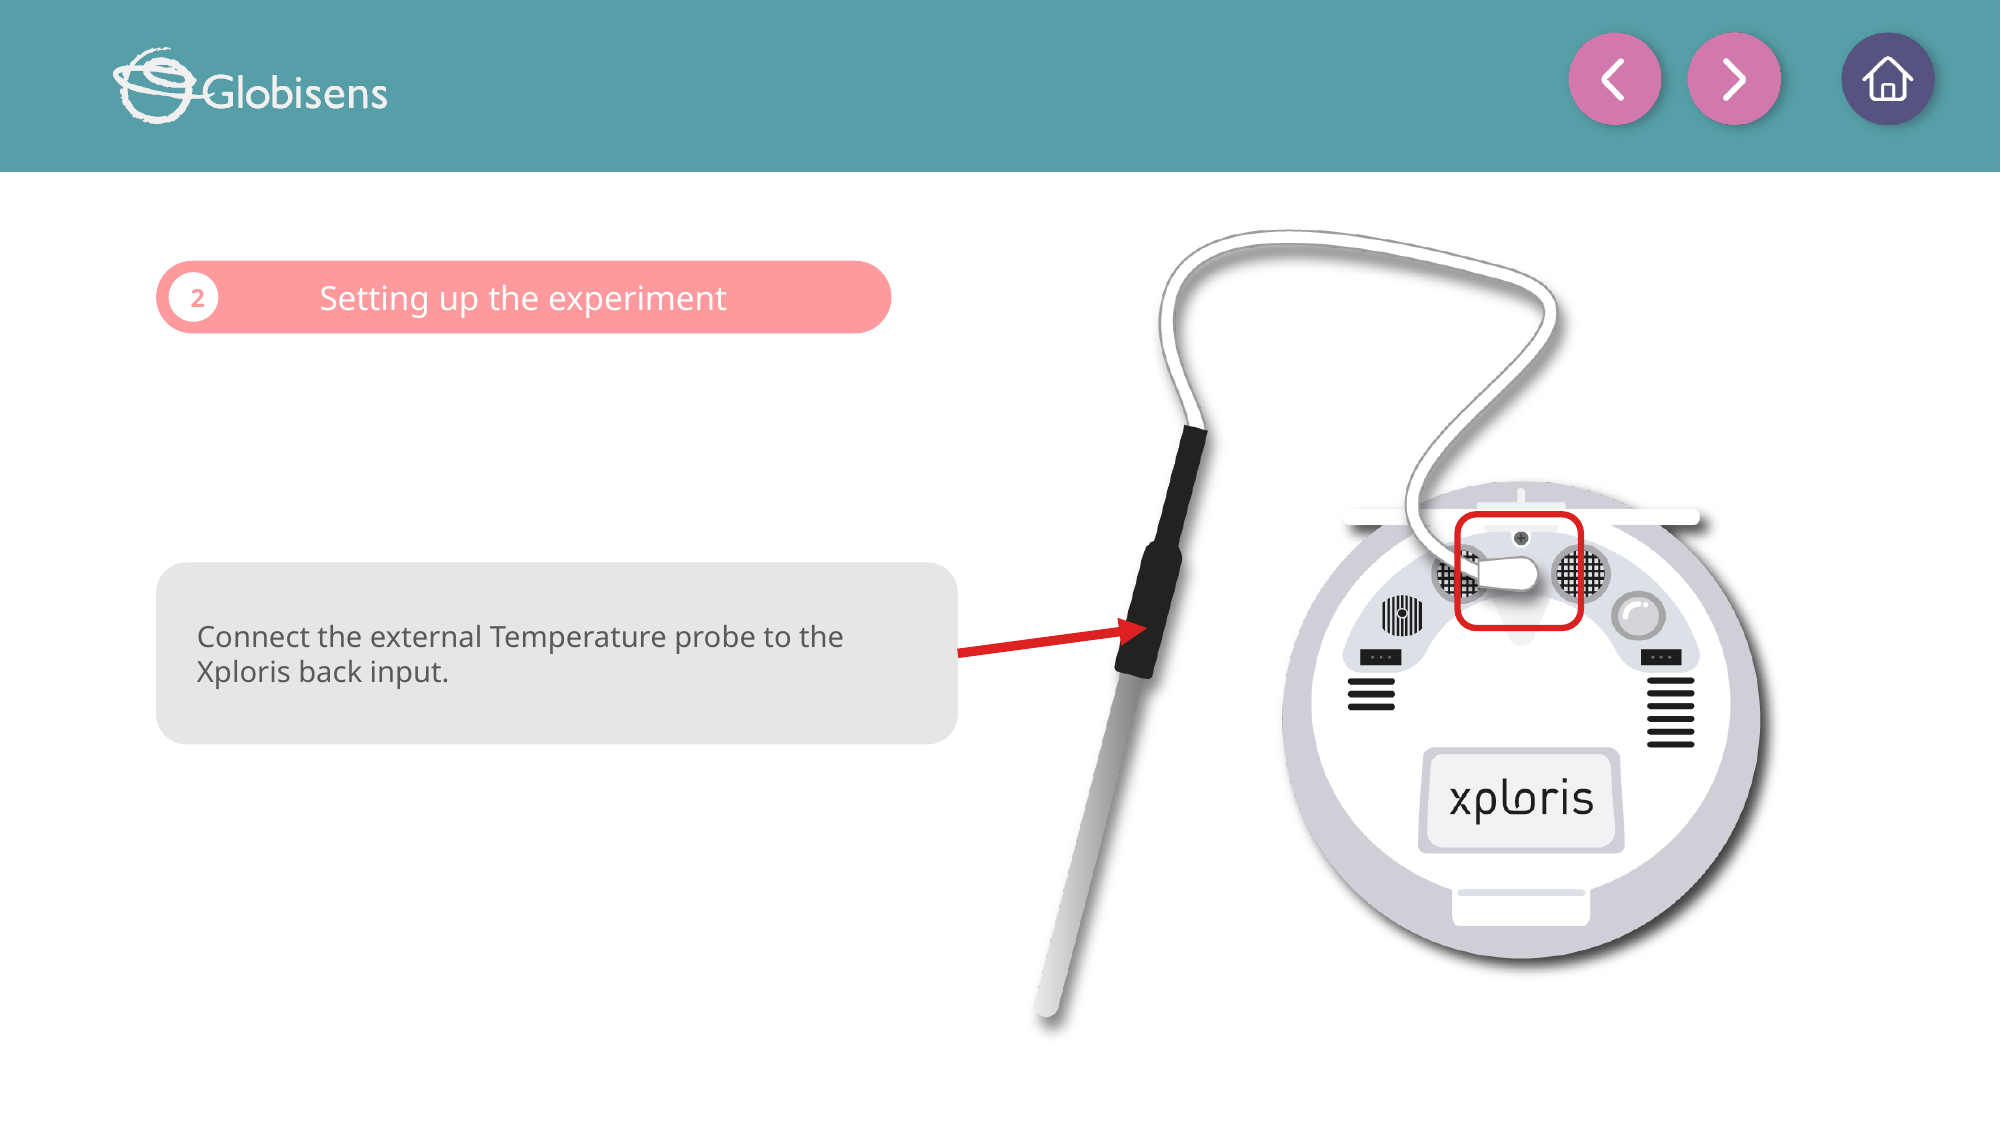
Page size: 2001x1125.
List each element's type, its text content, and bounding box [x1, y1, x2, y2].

text_box [0, 0, 2000, 173]
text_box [156, 260, 892, 334]
text_box [156, 562, 958, 745]
picture [113, 47, 387, 124]
text_box Connect the external Temperature probe to the Xploris back input. [182, 610, 932, 696]
picture [1559, 19, 1801, 142]
picture [1021, 222, 1787, 1049]
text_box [957, 627, 1148, 654]
picture [1832, 19, 1954, 142]
